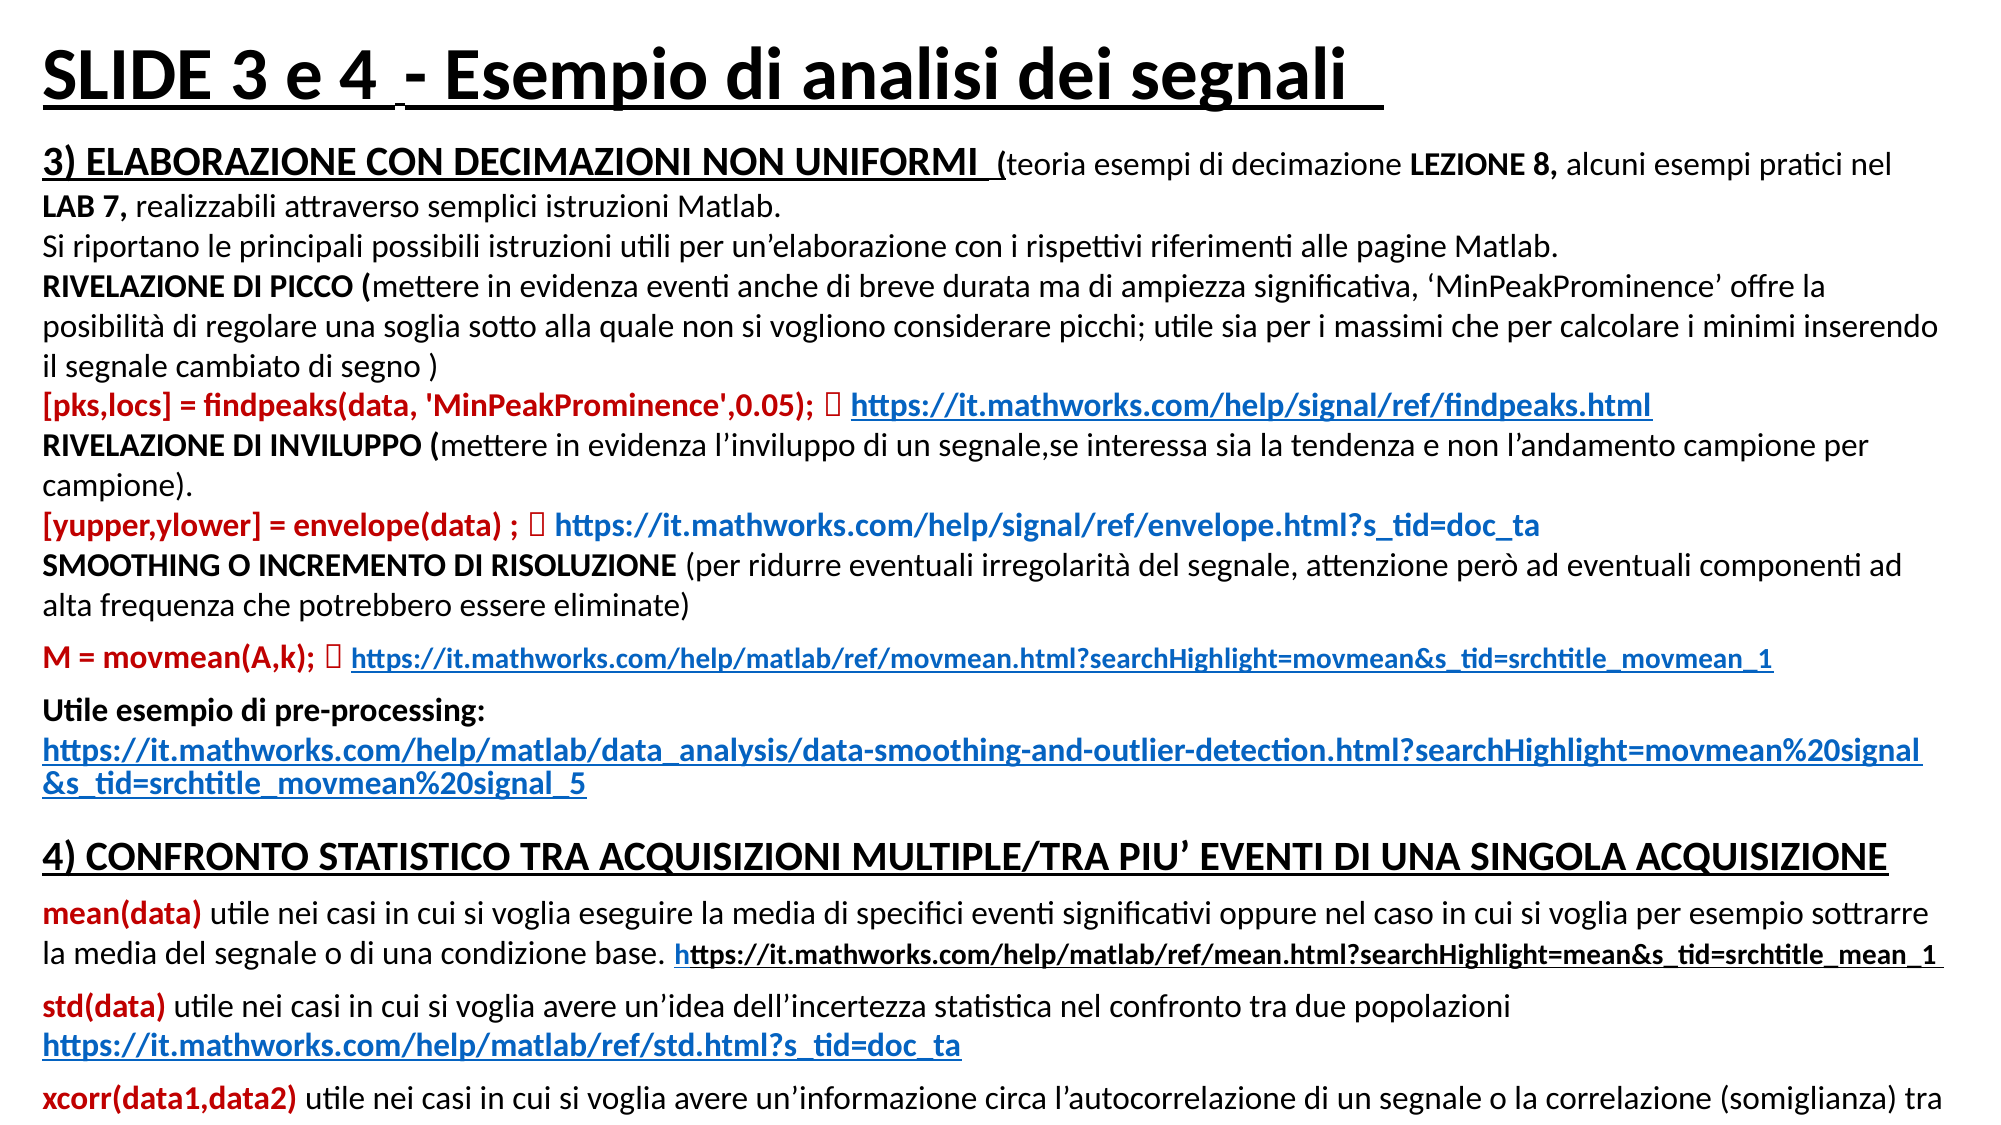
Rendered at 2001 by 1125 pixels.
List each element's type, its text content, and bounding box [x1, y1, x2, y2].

title SLIDE 3 e 4 - Esempio di analisi dei segnali [27, 12, 1987, 140]
text_box 3) ELABORAZIONE CON DECIMAZIONI NON UNIFORMI (teoria esempi di decimazione LEZIONE 8, alcuni esempi pratici nel LAB 7, realizzabili attraverso semplici istruzioni Matlab. Si riportano le principali possibili istruzioni utili per un’elaborazione con i rispettivi riferimenti alle pagine Matlab. RIVELAZIONE DI PICCO (mettere in evidenza eventi anche di breve durata ma di ampiezza significativa, ‘MinPeakProminence’ offre la posibilità di regolare una soglia sotto alla quale non si vogliono considerare picchi; utile sia per i massimi che per calcolare i minimi inserendo il segnale cambiato di segno ) [pks,locs] = findpeaks(data, 'MinPeakProminence',0.05);  https://it.mathworks.com/help/signal/ref/findpeaks.html RIVELAZIONE DI INVILUPPO (mettere in evidenza l’inviluppo di un segnale,se interessa sia la tendenza e non l’andamento campione per campione). [yupper,ylower] = envelope(data) ;  https://it.mathworks.com/help/signal/ref/envelope.html?s_tid=doc_ta SMOOTHING O INCREMENTO DI RISOLUZIONE (per ridurre eventuali irregolarità del segnale, attenzione però ad eventuali componenti ad alta frequenza che potrebbero essere eliminate) M = movmean(A,k);  https://it.mathworks.com/help/matlab/ref/movmean.html?searchHighlight=movmean&s_tid=srchtitle_movmean_1 Utile esempio di pre-processing: https://it.mathworks.com/help/matlab/data_analysis/data-smoothing-and-outlier-detection.html?searchHighlight=movmean%20signal&s_tid=srchtitle_movmean%20signal_5 4) CONFRONTO STATISTICO TRA ACQUISIZIONI MULTIPLE/TRA PIU’ EVENTI DI UNA SINGOLA ACQUISIZIONE mean(data) utile nei casi in cui si voglia eseguire la media di specifici eventi significativi oppure nel caso in cui si voglia per esempio sottrarre la media del segnale o di una condizione base. https://it.mathworks.com/help/matlab/ref/mean.html?searchHighlight=mean&s_tid=srchtitle_mean_1 std(data) utile nei casi in cui si voglia avere un’idea dell’incertezza statistica nel confronto tra due popolazioni https://it.mathworks.com/help/matlab/ref/std.html?s_tid=doc_ta xcorr(data1,data2) utile nei casi in cui si voglia avere un’informazione circa l’autocorrelazione di un segnale o la correlazione (somiglianza) tra due segnali per individuare per esempio dei ritardi dell’uno rispetto all’altro https://it.mathworks.com/help/matlab/ref/xcorr.html [27, 126, 1962, 1125]
